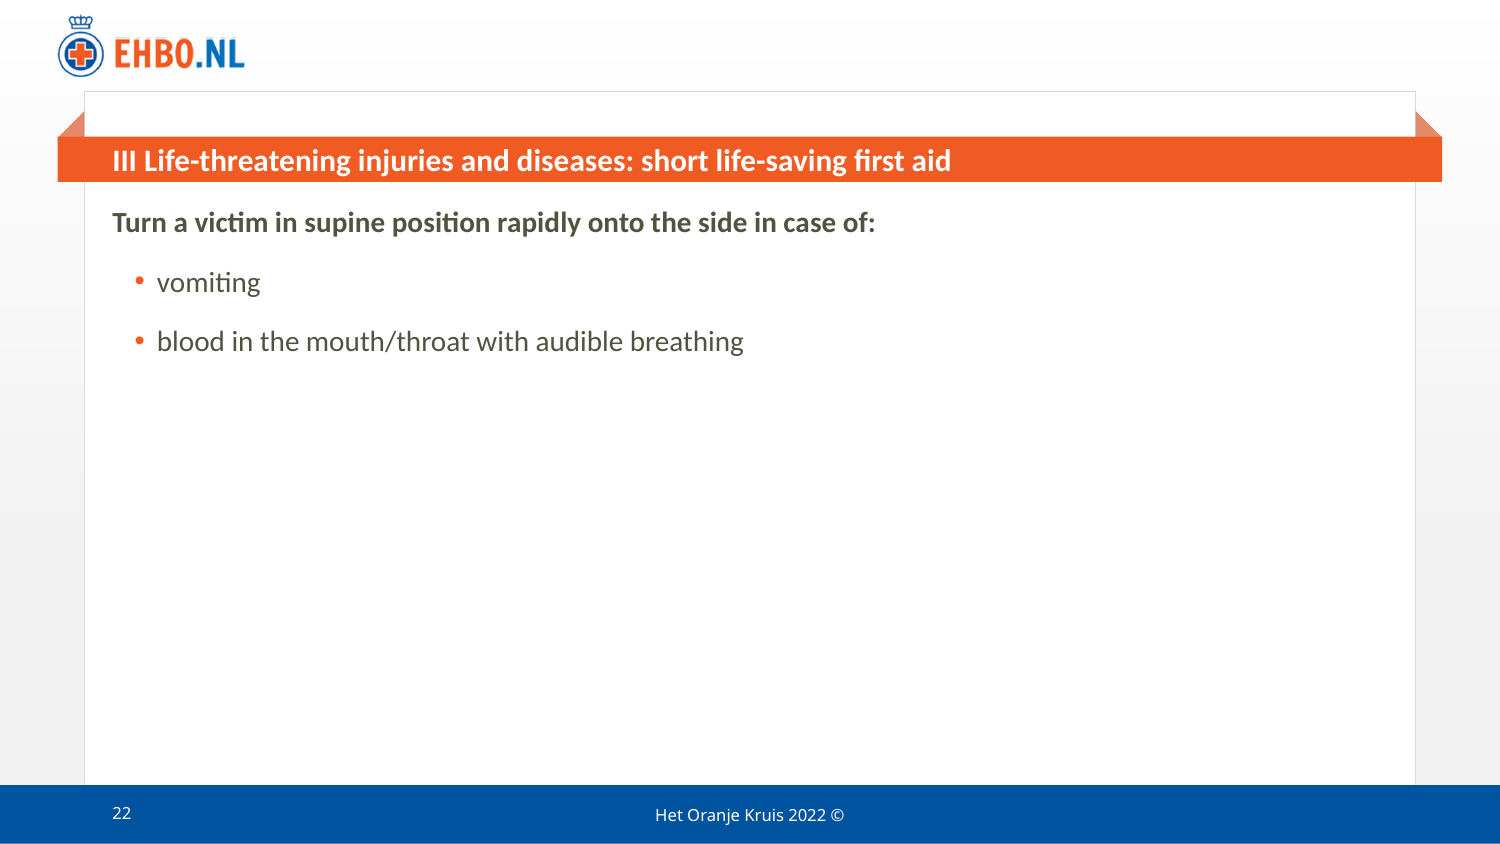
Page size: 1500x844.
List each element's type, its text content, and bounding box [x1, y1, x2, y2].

slide_number 22 [112, 793, 349, 836]
text_box [67, 36, 243, 58]
list Turn a victim in supine position rapidly onto the side in case of: vomiting blood in the mouth/throat with audible breathing [112, 182, 1416, 768]
footer Het Oranje Kruis 2022 © [512, 793, 988, 836]
title III Life-threatening injuries and diseases: short life-saving first aid [112, 136, 1223, 182]
